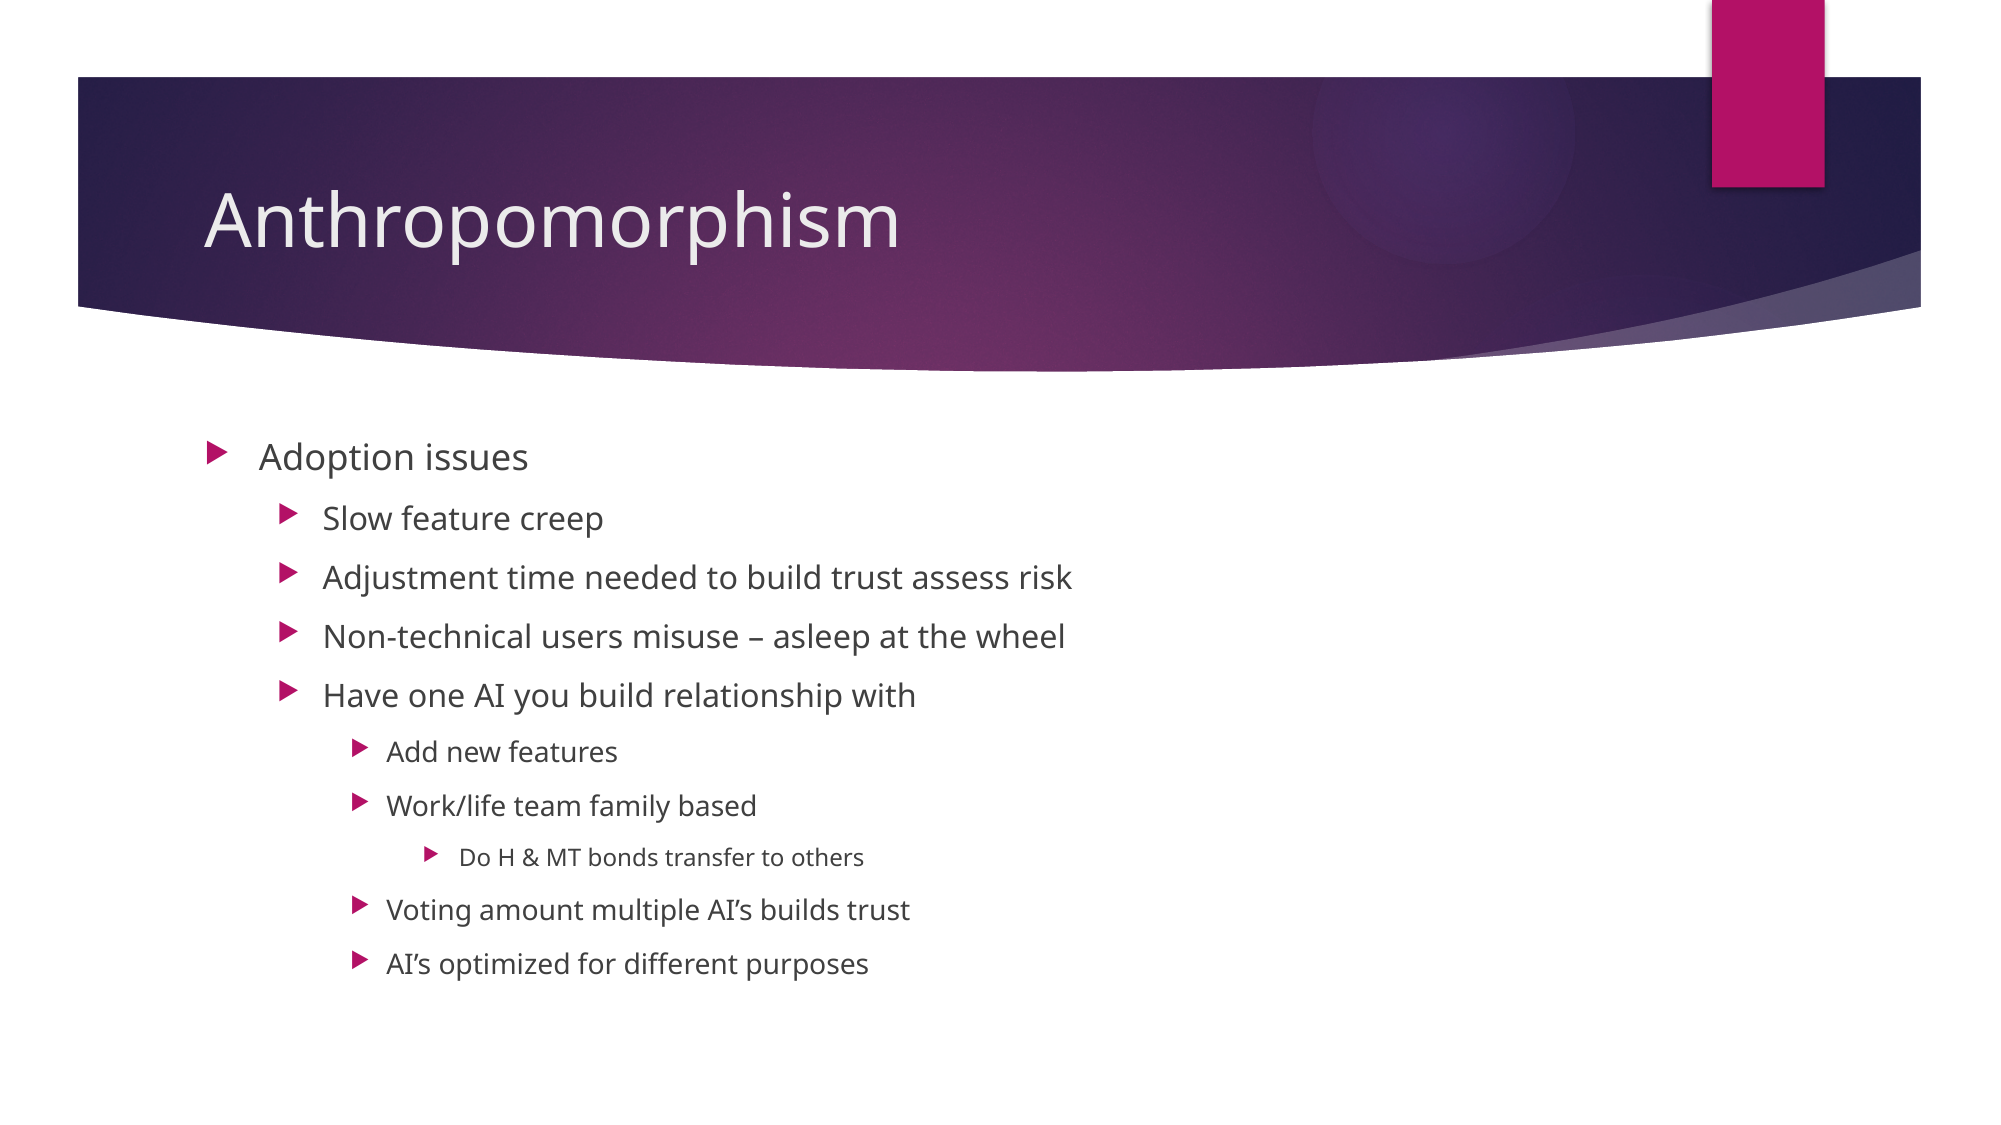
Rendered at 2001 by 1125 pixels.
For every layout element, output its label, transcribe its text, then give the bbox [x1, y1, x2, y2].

list Adoption issues Slow feature creep Adjustment time needed to build trust assess risk Non-technical users misuse – asleep at the wheel Have one AI you build relationship with Add new features Work/life team family based Do H & MT bonds transfer to others Voting amount multiple AI’s builds trust AI’s optimized for different purposes [189, 427, 1638, 988]
title Anthropomorphism [189, 159, 1627, 276]
